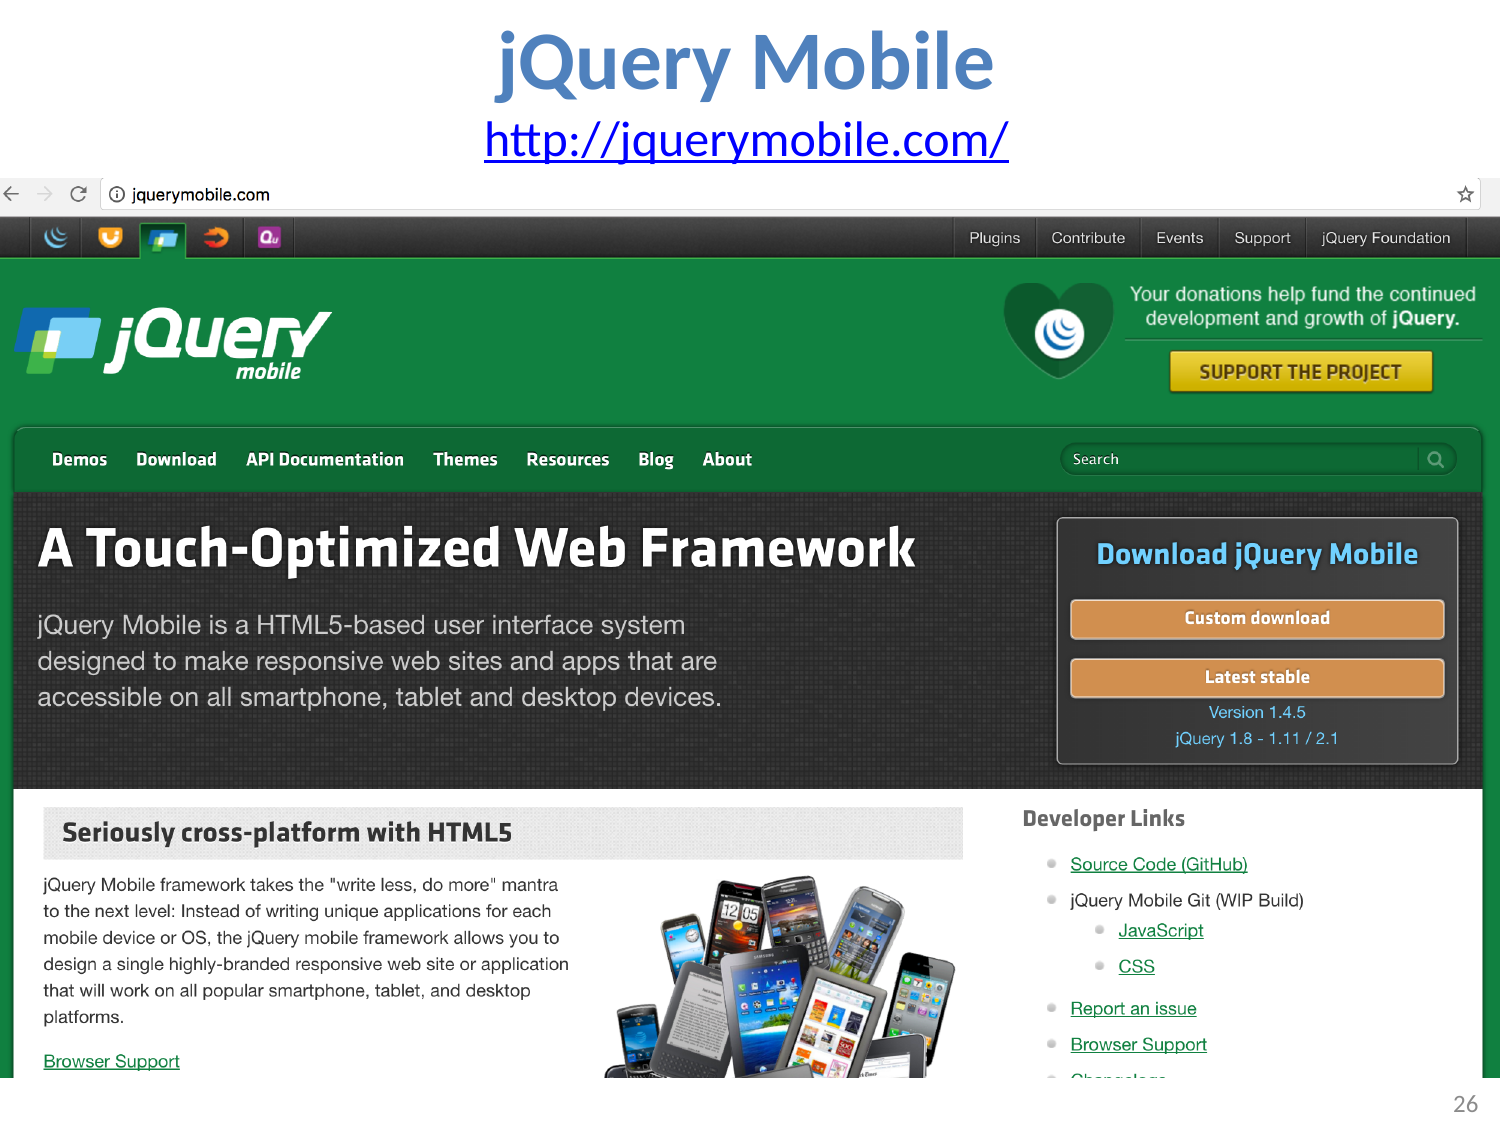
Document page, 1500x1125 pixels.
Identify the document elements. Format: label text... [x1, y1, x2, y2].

picture [0, 178, 1500, 1078]
slide_number 26 [1399, 1085, 1494, 1122]
title jQuery Mobile http://jquerymobile.com/ [22, 0, 1471, 173]
